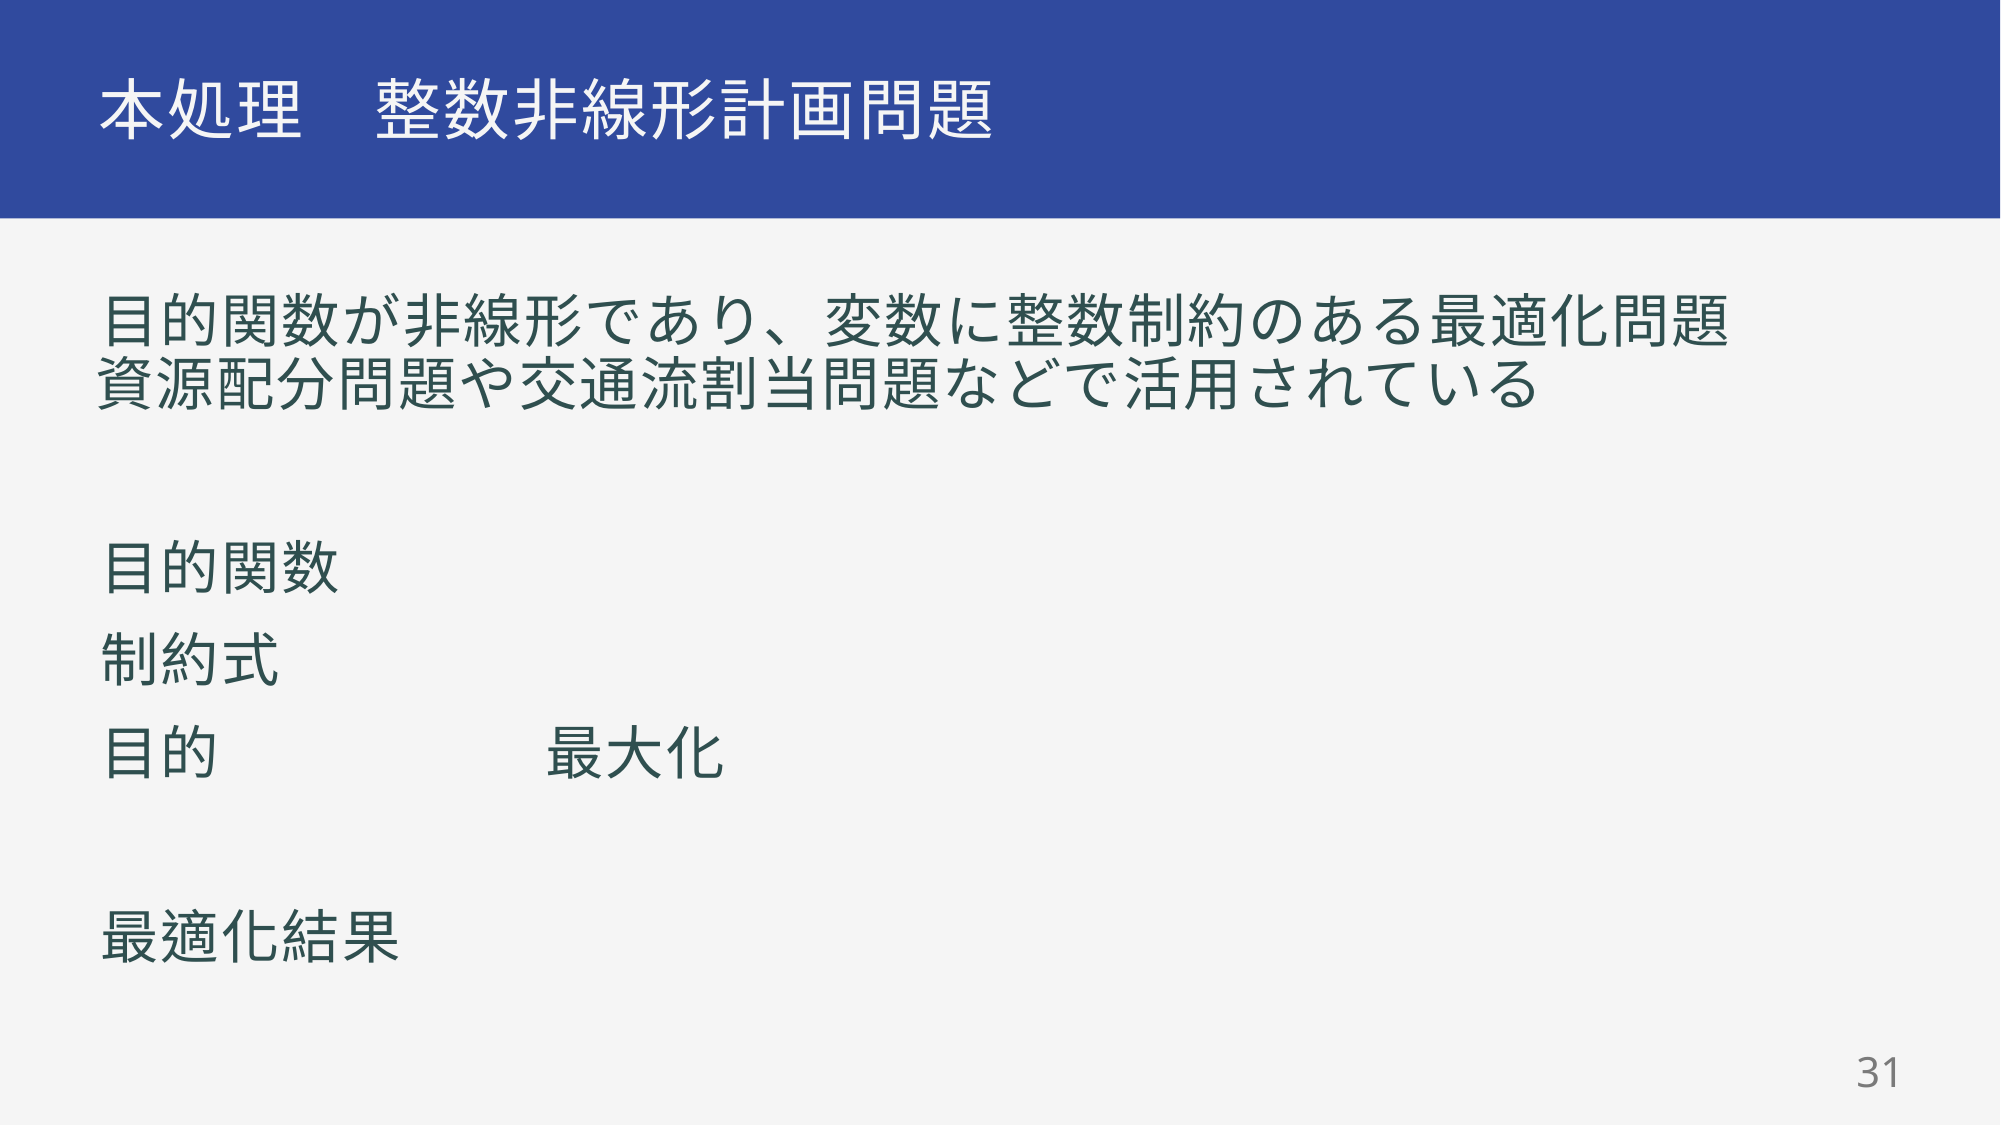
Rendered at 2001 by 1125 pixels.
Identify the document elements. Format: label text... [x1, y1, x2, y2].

slide_number 30 [1463, 1045, 1914, 1105]
title 本処理 整数非線形計画問題 [86, 64, 1914, 154]
